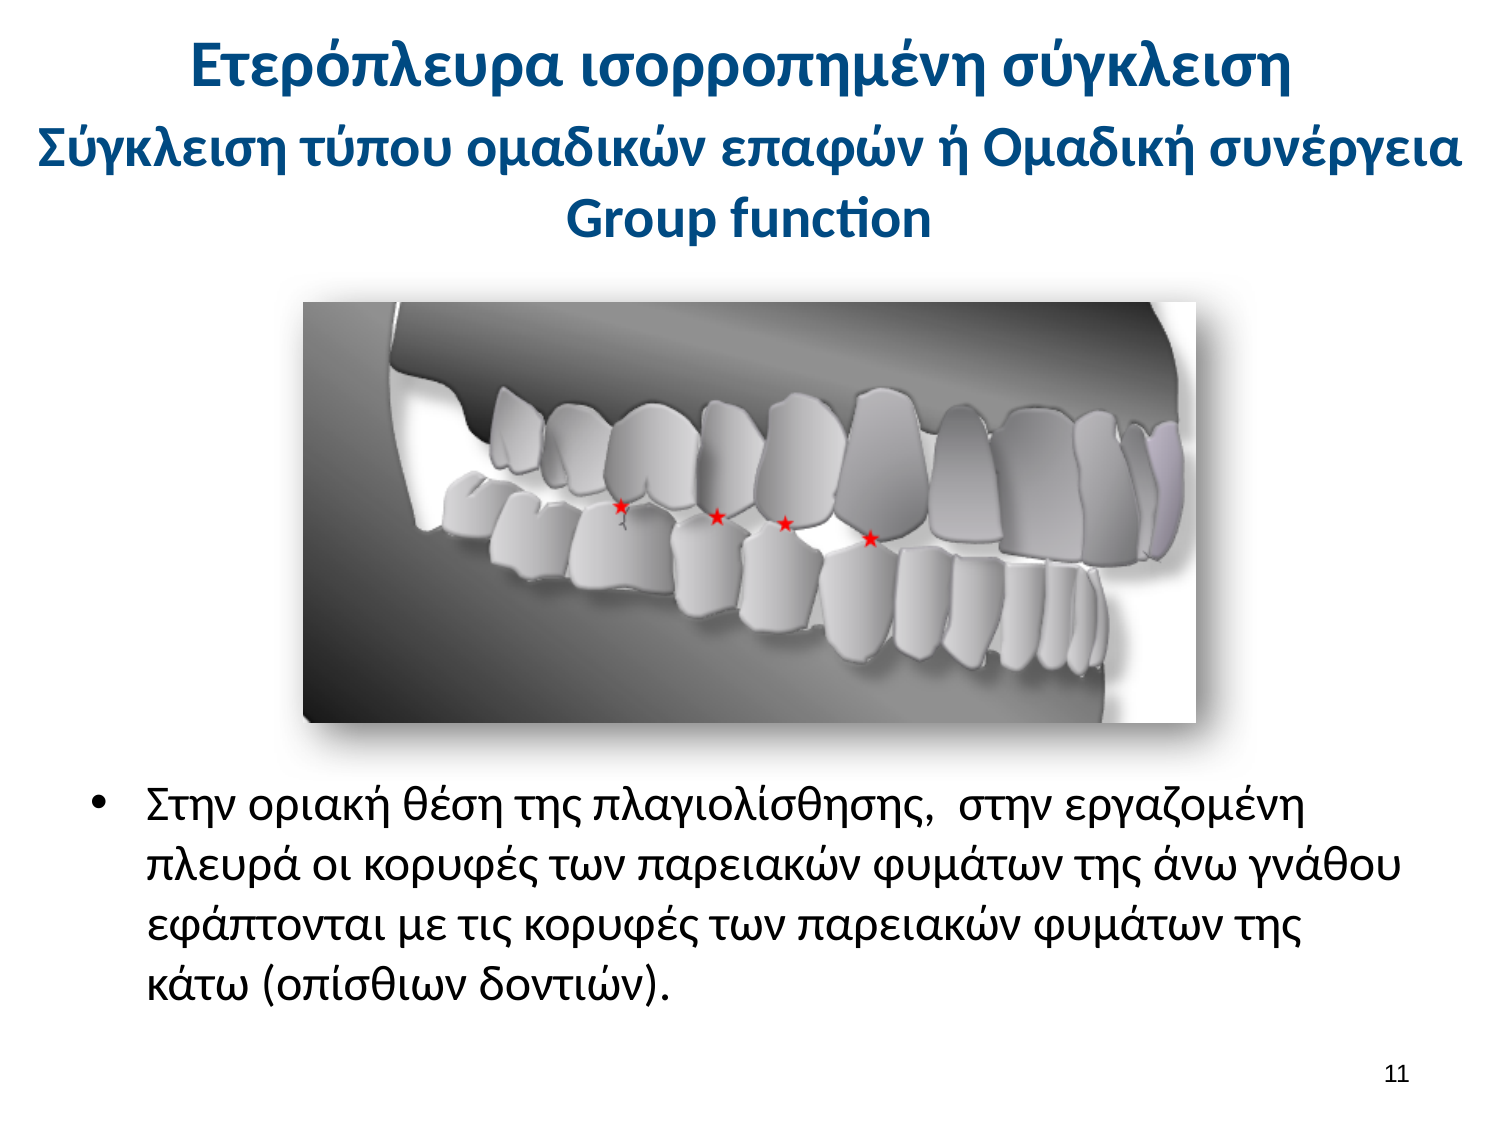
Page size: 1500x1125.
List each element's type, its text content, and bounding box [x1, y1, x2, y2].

text_box Ετερόπλευρα ισορροπημένη σύγκλειση Σύγκλειση τύπου ομαδικών επαφών ή Ομαδική συνέργεια Group function [0, 7, 1500, 262]
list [303, 302, 1197, 724]
slide_number 10 [1074, 1042, 1425, 1103]
list Στην οριακή θέση της πλαγιολίσθησης, στην εργαζομένη πλευρά οι κορυφές των παρειακών φυμάτων της άνω γνάθου εφάπτονται με τις κορυφές των παρειακών φυμάτων της κάτω (οπίσθιων δοντιών). [75, 763, 1425, 1089]
